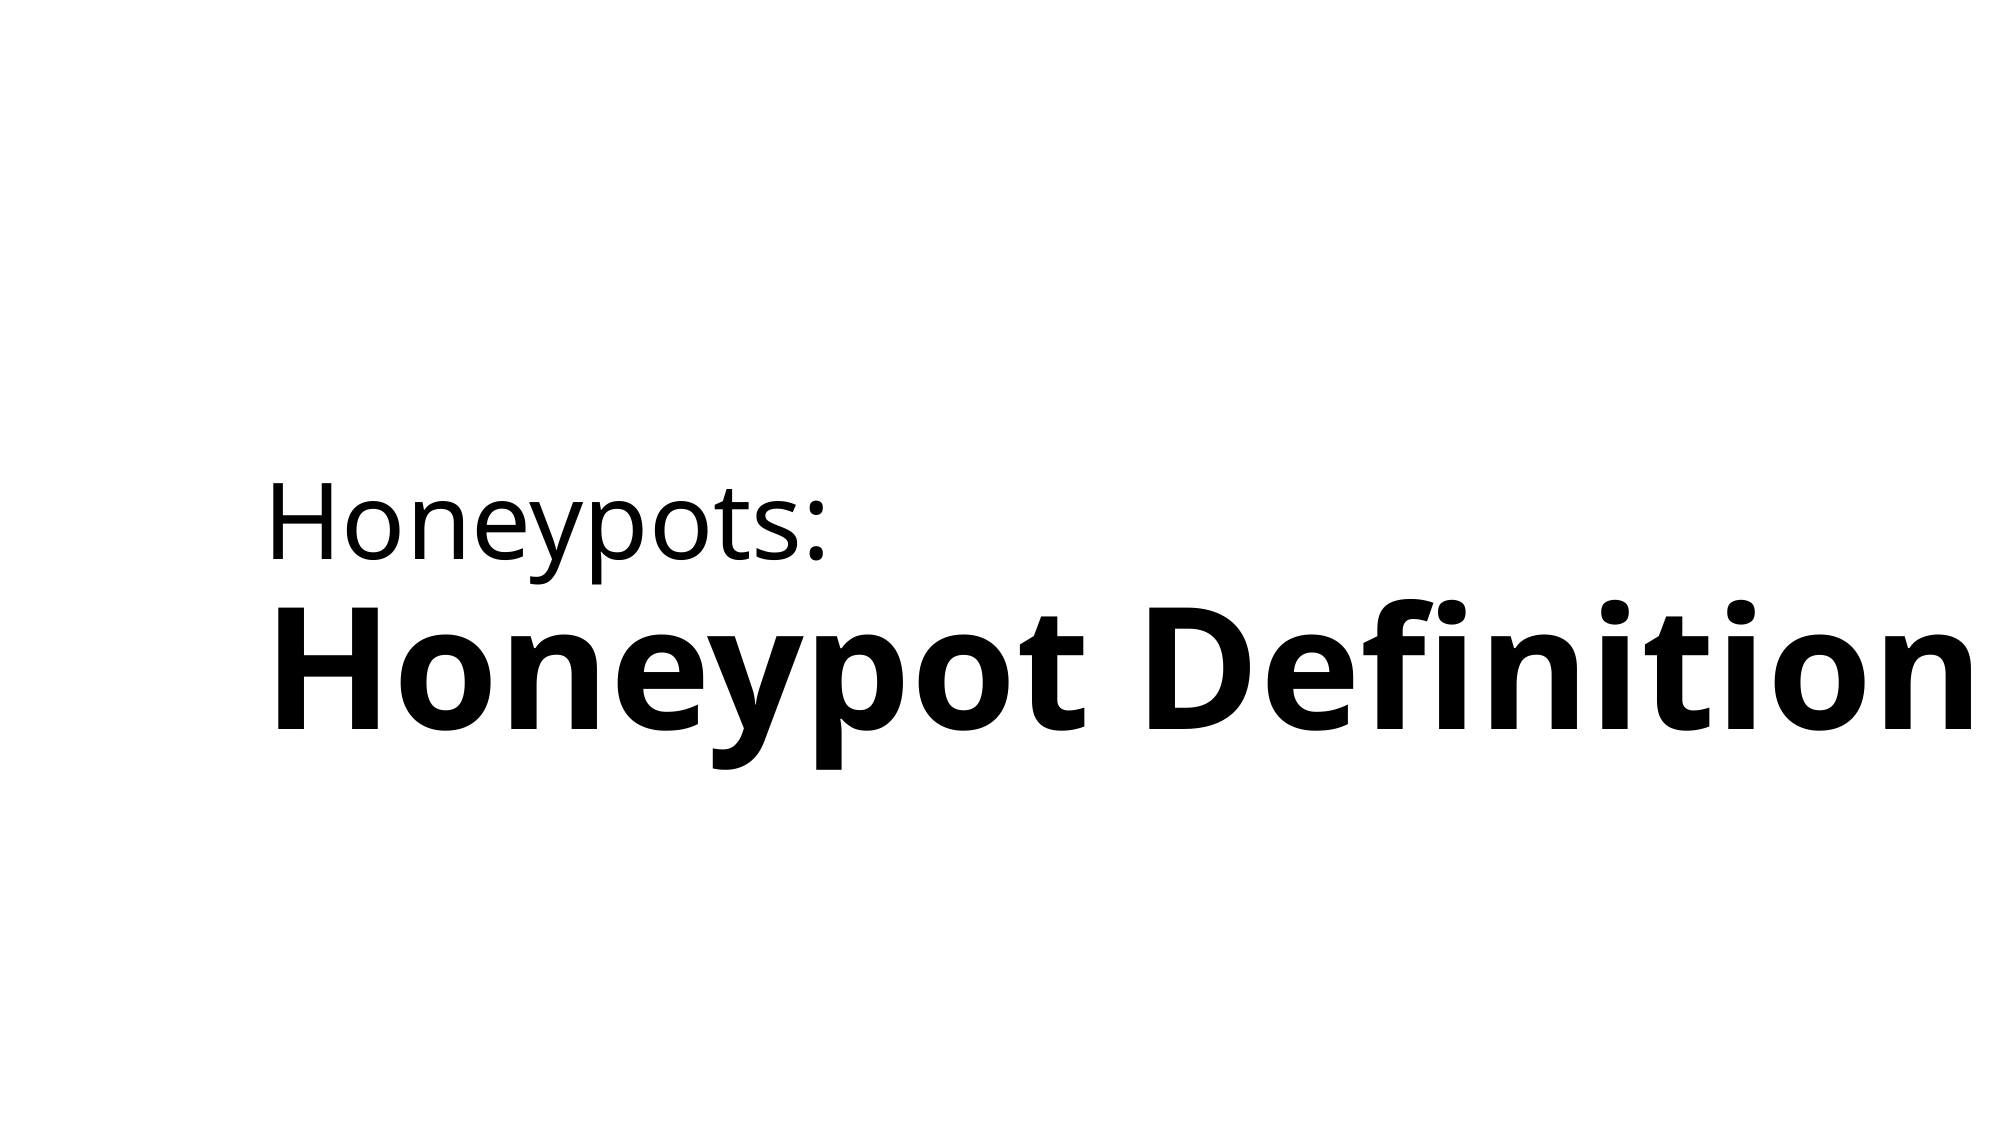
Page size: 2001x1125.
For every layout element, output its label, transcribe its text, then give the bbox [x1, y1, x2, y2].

title Honeypots: Honeypot Definition [248, 348, 2000, 774]
